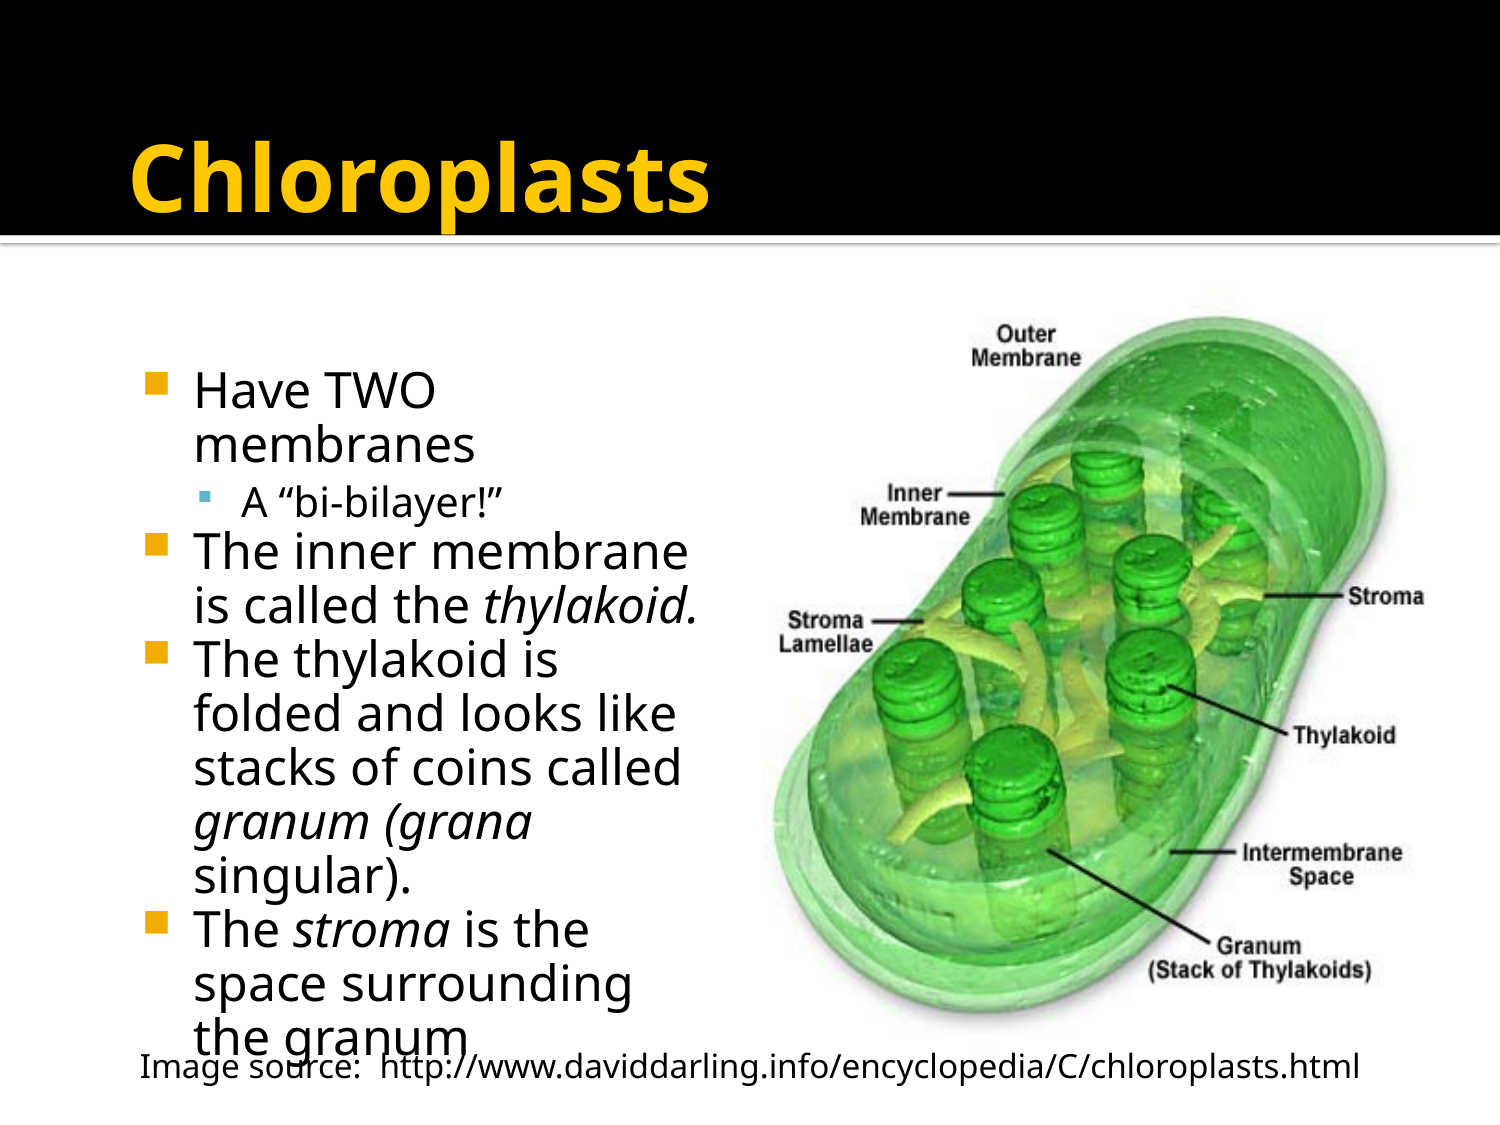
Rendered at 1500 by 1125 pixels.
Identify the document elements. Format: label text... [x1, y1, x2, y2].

text_box Image source: http://www.daviddarling.info/encyclopedia/C/chloroplasts.html [125, 1037, 1500, 1093]
title Chloroplasts [112, 87, 1388, 263]
list Have TWO membranes A “bi-bilayer!” The inner membrane is called the thylakoid. The thylakoid is folded and looks like stacks of coins called granum (grana singular). The stroma is the space surrounding the granum [112, 350, 738, 938]
picture [762, 287, 1428, 1050]
